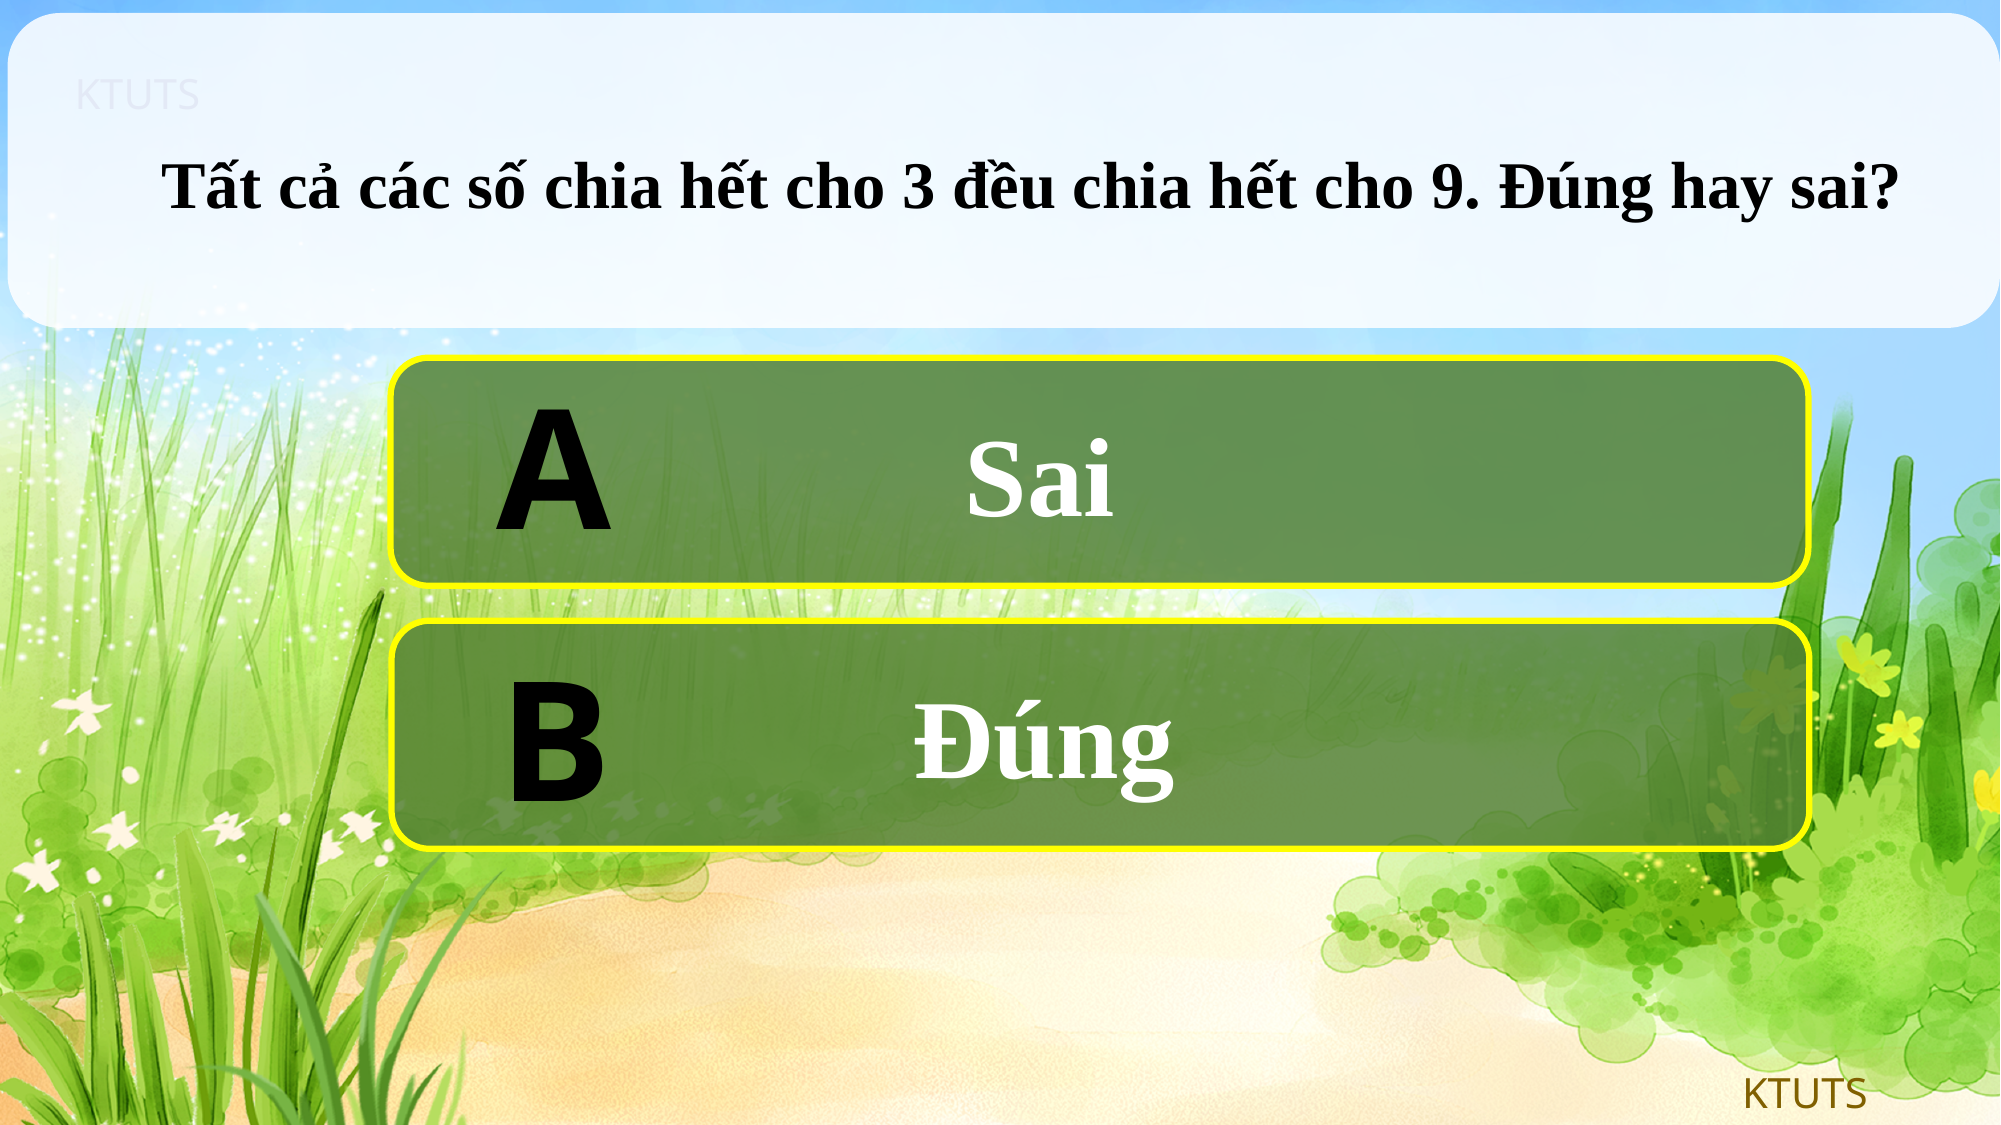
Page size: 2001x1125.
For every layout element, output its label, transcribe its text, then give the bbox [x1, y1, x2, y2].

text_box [347, 620, 1810, 849]
text_box Tất cả các số chia hết cho 3 đều chia hết cho 9. Đúng hay sai? [146, 54, 1936, 230]
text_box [346, 355, 1809, 586]
picture [0, 0, 2000, 1125]
text_box [6, 11, 2000, 329]
